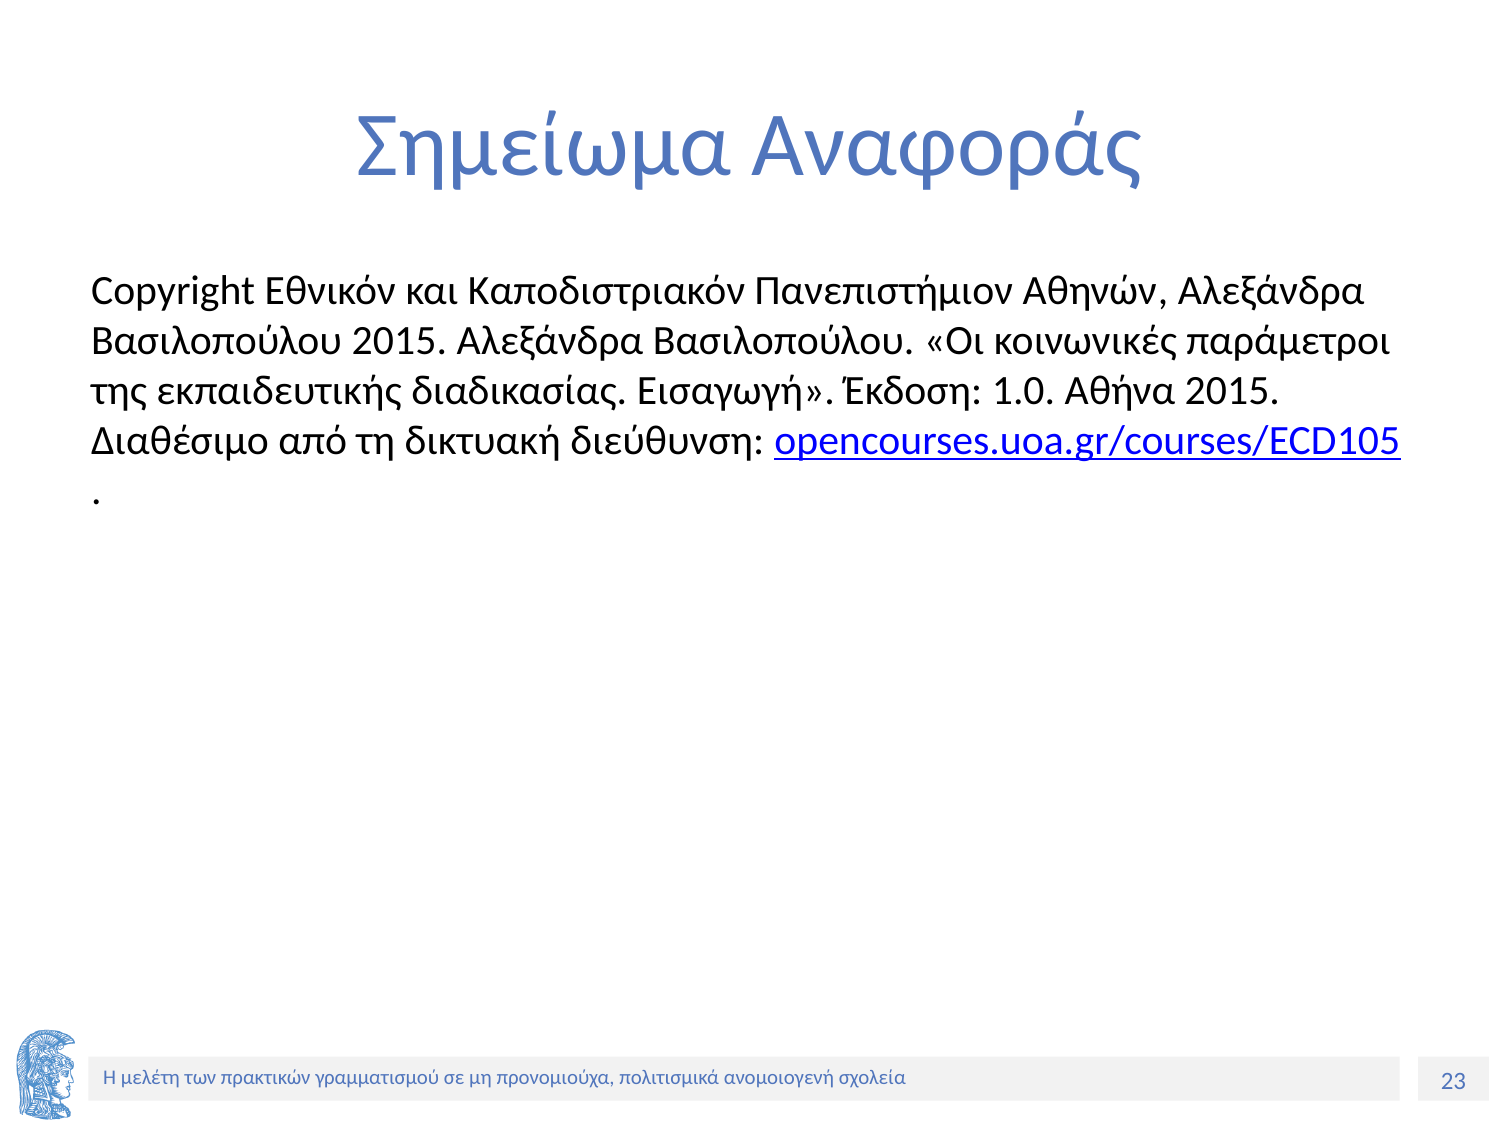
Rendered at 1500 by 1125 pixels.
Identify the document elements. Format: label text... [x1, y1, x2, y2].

list Copyright Εθνικόν και Καποδιστριακόν Πανεπιστήμιον Αθηνών, Αλεξάνδρα Βασιλοπούλου 2015. Αλεξάνδρα Βασιλοπούλου. «Οι κοινωνικές παράμετροι της εκπαιδευτικής διαδικασίας. Εισαγωγή». Έκδοση: 1.0. Αθήνα 2015. Διαθέσιμο από τη δικτυακή διεύθυνση: opencourses.uoa.gr/courses/ECD105. [76, 255, 1427, 998]
title Σημείωμα Αναφοράς [75, 45, 1425, 233]
picture [9, 1026, 81, 1120]
